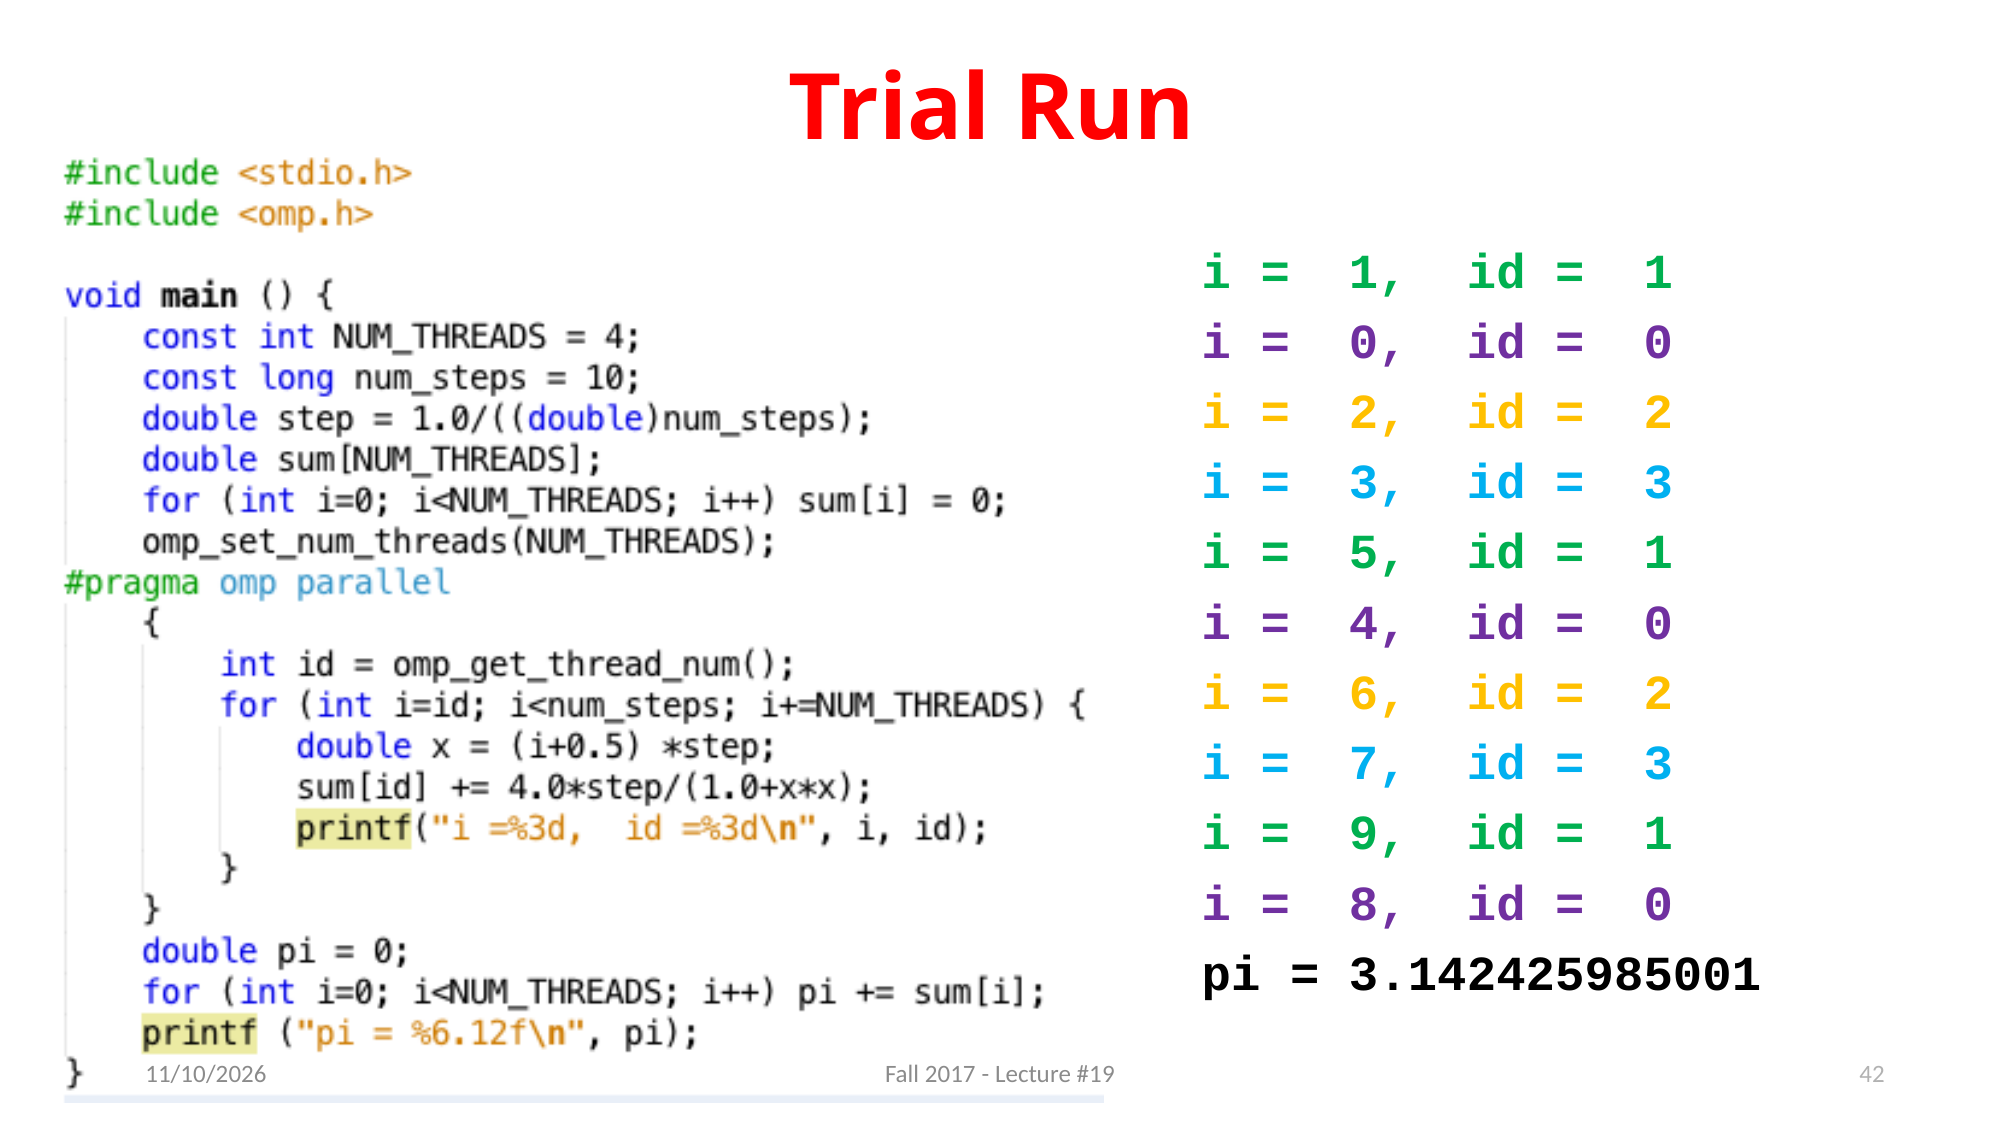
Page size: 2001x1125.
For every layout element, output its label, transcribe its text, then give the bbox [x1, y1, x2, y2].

text_box Fall 2017 - Lecture #19 [1104, 1042, 1238, 1103]
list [53, 156, 1104, 1103]
title Trial Run [48, 23, 1936, 197]
list i = 1, id = 1 i = 0, id = 0 i = 2, id = 2 i = 3, id = 3 i = 5, id = 1 i = 4, id = 0 i = 6, id = 2 i = 7, id = 3 i = 9, id = 1 i = 8, id = 0 pi = 3.142425985001 [1186, 238, 1936, 1014]
slide_number 42 [1433, 1042, 1900, 1103]
